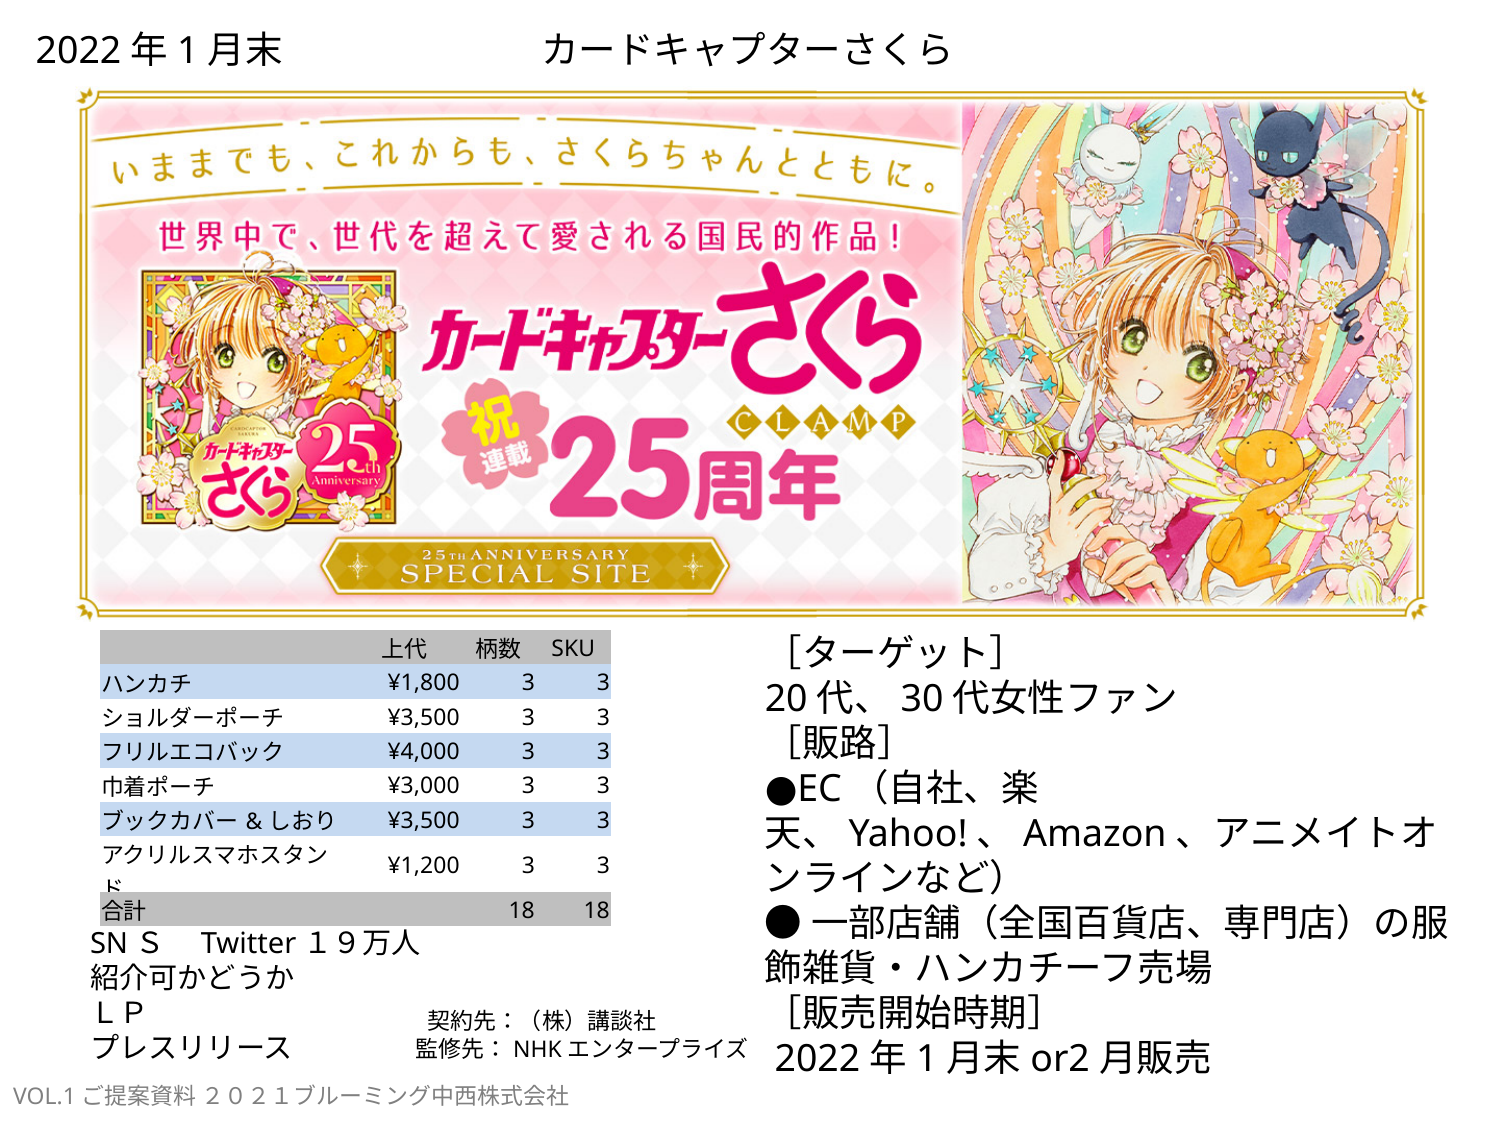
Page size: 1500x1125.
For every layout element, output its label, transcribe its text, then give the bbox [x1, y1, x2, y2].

table_cell 3 [536, 699, 611, 733]
text_box ［ターゲット］ 20代、30代女性ファン ［販路］ ●EC（自社、楽天、Yahoo!、Amazon、アニメイトオンラインなど） ●一部店舗（全国百貨店、専門店）の服飾雑貨・ハンカチーフ売場 ［販売開始時期］ 2022年1月末or2月販売 [750, 621, 1483, 1087]
text_box 2022年1月末 [20, 19, 298, 79]
table_cell 3 [536, 836, 611, 892]
text_box 契約先：（株）講談社 監修先：NHKエンタープライズ [400, 999, 764, 1069]
text_box VOL.1ご提案資料 ２０２１ブルーミング中西株式会社 [0, 1074, 585, 1117]
table_header SKU [536, 630, 611, 664]
table_header 上代 [348, 630, 461, 664]
table_cell ショルダーポーチ [100, 699, 348, 733]
text_box SNＳ Twitter１９万人 紹介可かどうか ＬＰ プレスリリース [75, 916, 436, 1072]
table_cell 3 [536, 768, 611, 802]
table_cell 3 [461, 699, 536, 733]
table_cell 18 [461, 892, 536, 926]
table_cell フリルエコバック [100, 733, 348, 768]
table_cell ¥1,800 [348, 664, 461, 699]
table_cell 3 [536, 733, 611, 768]
table_cell ハンカチ [100, 664, 348, 699]
table_cell ブックカバー&しおり [100, 802, 348, 836]
text_box カードキャプターさくら [526, 19, 969, 79]
table_cell 3 [461, 836, 536, 892]
table_cell 3 [461, 768, 536, 802]
table_cell ¥3,000 [348, 768, 461, 802]
picture [74, 86, 1429, 622]
table_cell 合計 [100, 892, 348, 926]
table_cell 18 [536, 892, 611, 926]
table_cell 3 [536, 664, 611, 699]
table_cell 3 [461, 733, 536, 768]
table_cell 3 [461, 664, 536, 699]
table_cell ¥1,200 [348, 836, 461, 892]
table_cell [348, 892, 461, 926]
table_cell アクリルスマホスタンド [100, 836, 348, 892]
table_header [100, 630, 348, 664]
table_header 柄数 [461, 630, 536, 664]
table_cell ¥3,500 [348, 802, 461, 836]
table_cell 巾着ポーチ [100, 768, 348, 802]
table_cell 3 [461, 802, 536, 836]
table_cell ¥3,500 [348, 699, 461, 733]
table_cell ¥4,000 [348, 733, 461, 768]
table_cell 3 [536, 802, 611, 836]
